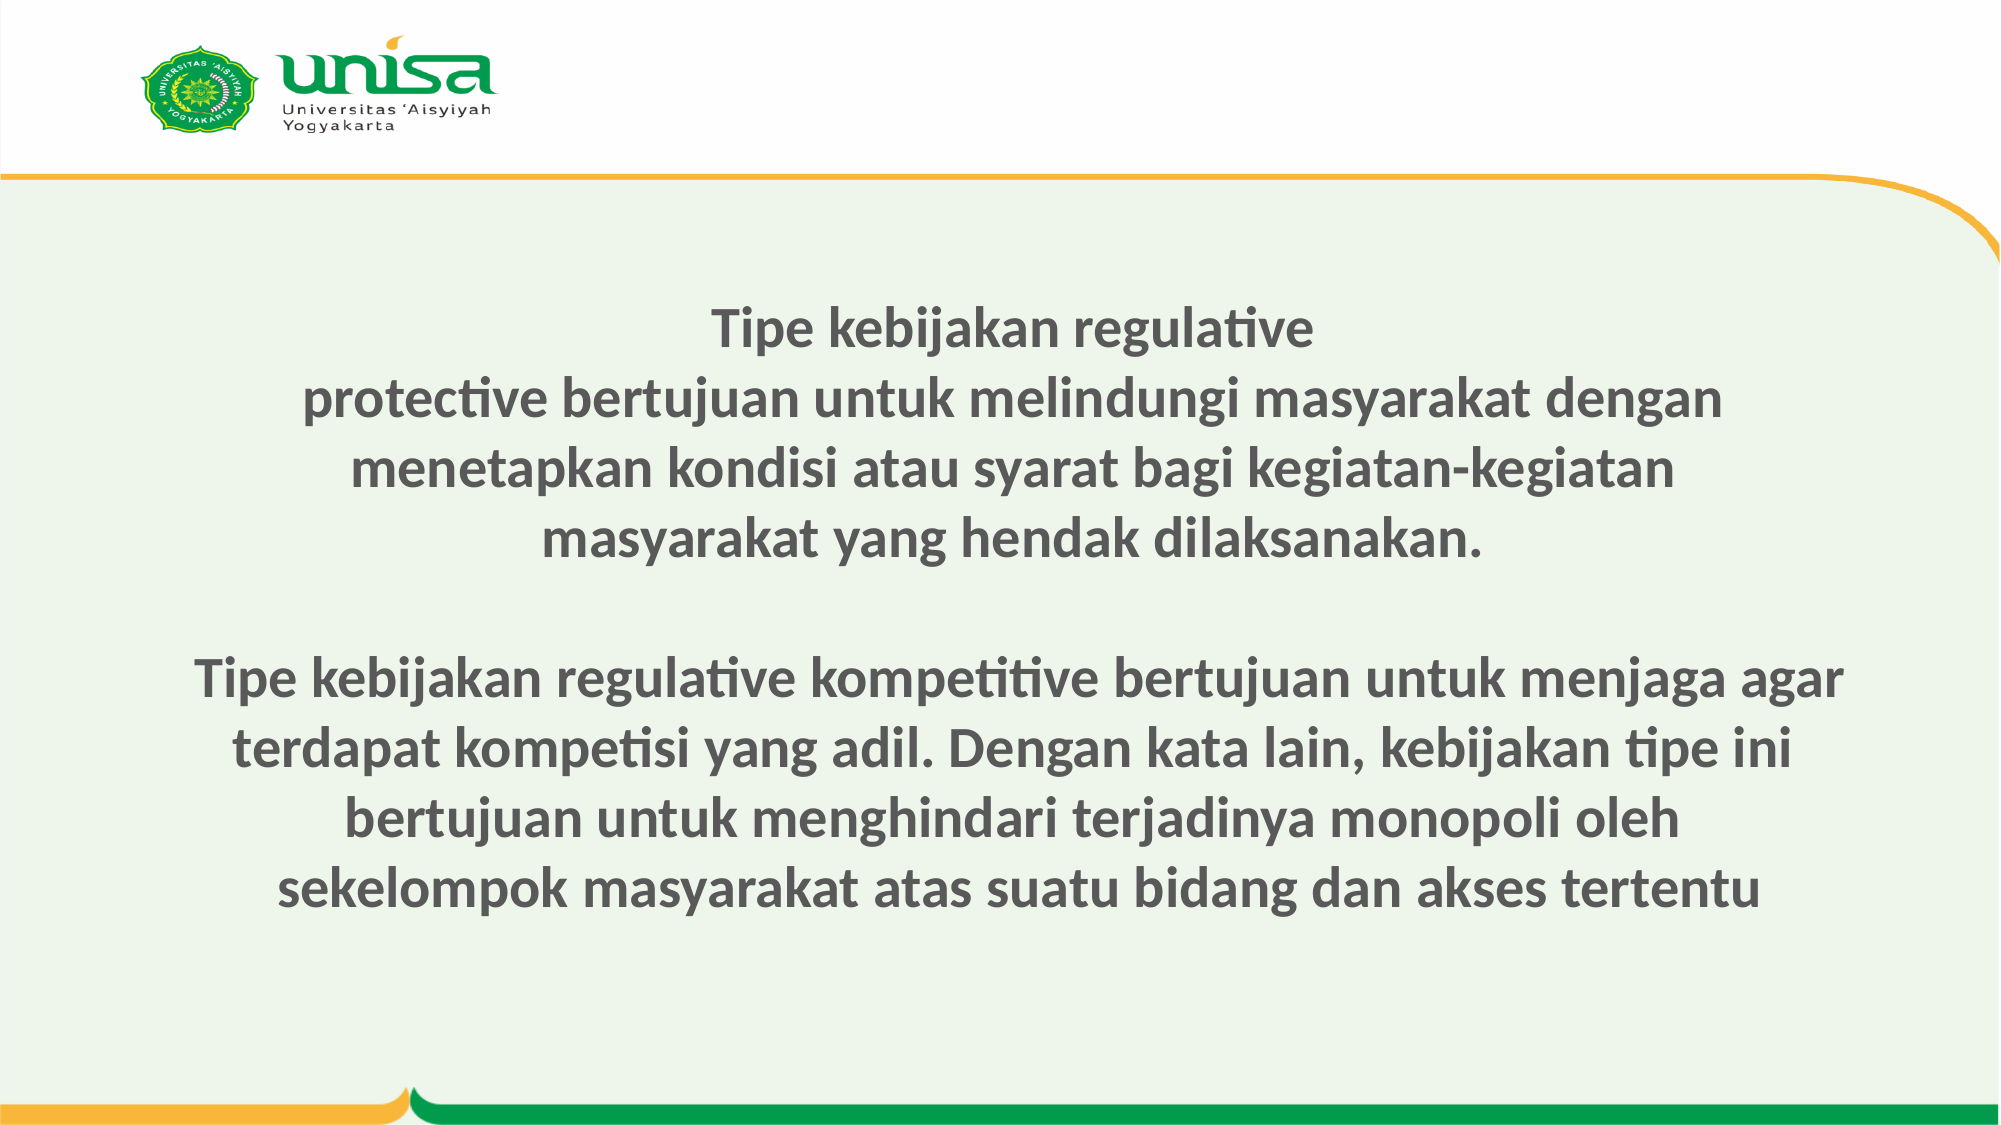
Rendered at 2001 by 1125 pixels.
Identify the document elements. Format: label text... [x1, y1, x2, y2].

title Tipe kebijakan regulative protective bertujuan untuk melindungi masyarakat dengan menetapkan kondisi atau syarat bagi kegiatan-kegiatan masyarakat yang hendak dilaksanakan. Tipe kebijakan regulative kompetitive bertujuan untuk menjaga agar terdapat kompetisi yang adil. Dengan kata lain, kebijakan tipe ini bertujuan untuk menghindari terjadinya monopoli oleh sekelompok masyarakat atas suatu bidang dan akses tertentu [157, 281, 1883, 970]
picture [0, 0, 2000, 1125]
